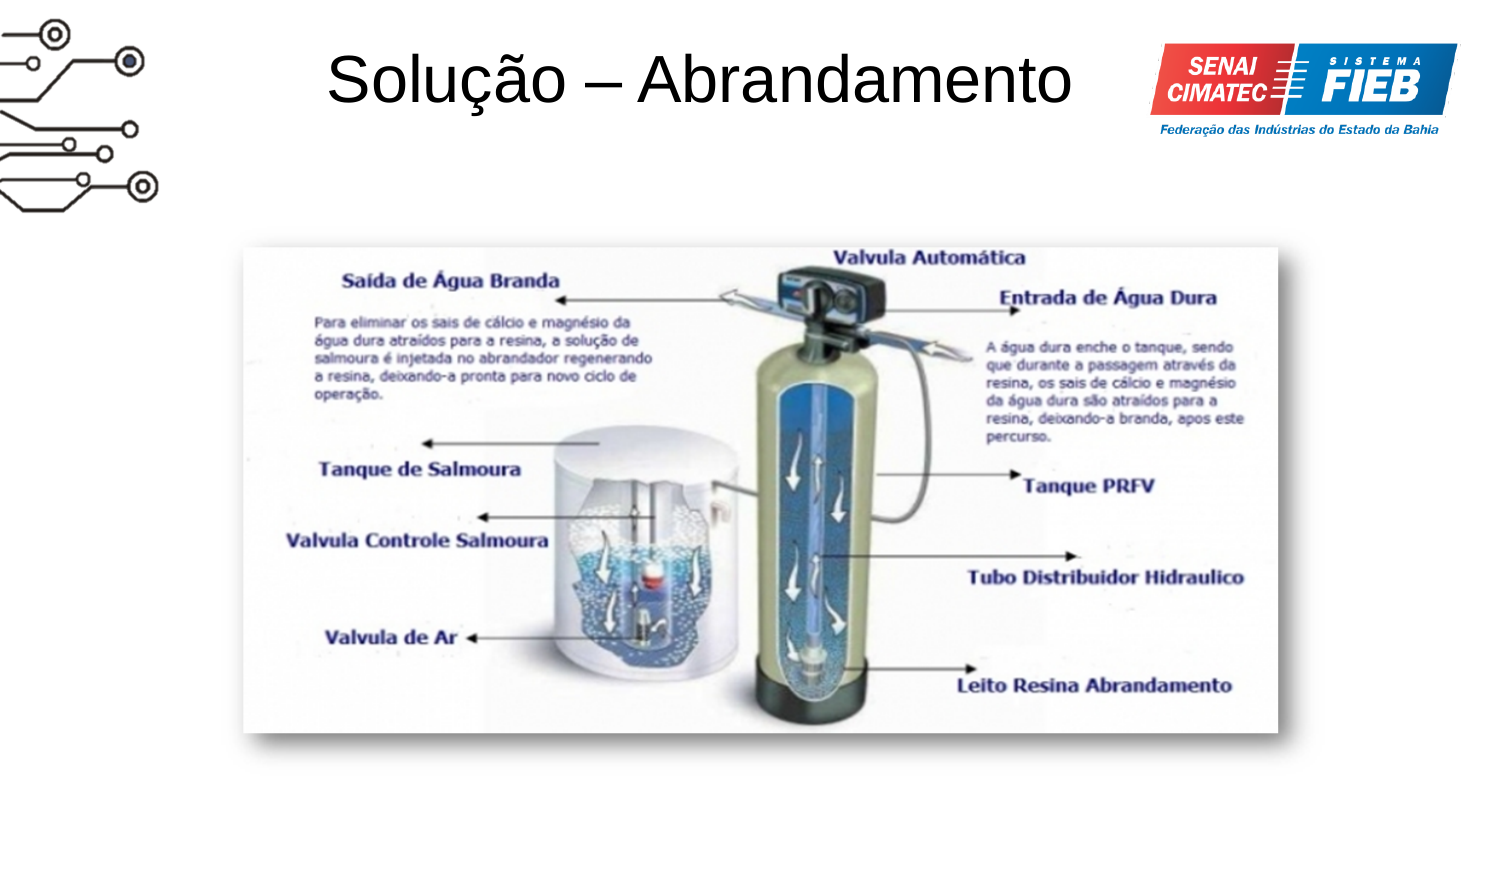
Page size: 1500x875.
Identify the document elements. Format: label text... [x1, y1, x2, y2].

text_box Solução – Abrandamento [261, 0, 1139, 123]
picture [1146, 40, 1461, 137]
picture [218, 224, 1329, 780]
picture [0, 13, 167, 221]
